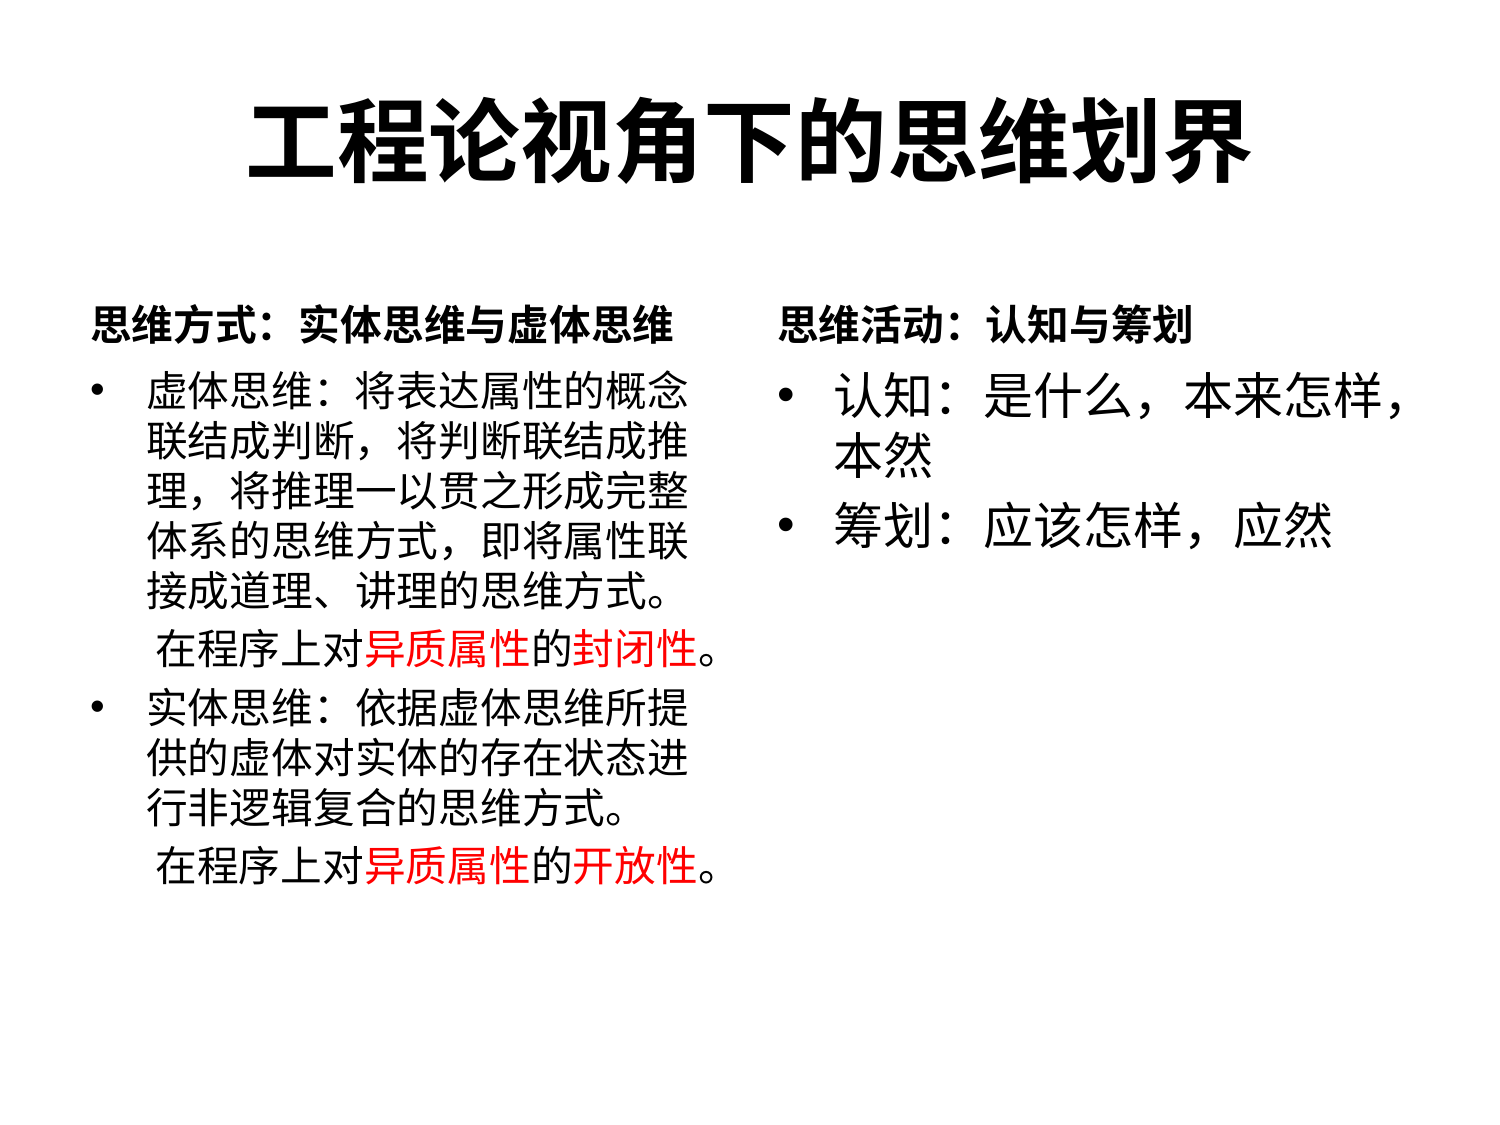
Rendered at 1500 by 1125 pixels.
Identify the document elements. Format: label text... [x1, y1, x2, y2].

list 思维方式：实体思维与虚体思维 [75, 251, 738, 356]
list 认知：是什么，本来怎样，本然 筹划：应该怎样，应然 [761, 356, 1425, 1005]
title 工程论视角下的思维划界 [75, 45, 1425, 233]
list 思维活动：认知与筹划 [761, 251, 1425, 356]
list 虚体思维：将表达属性的概念联结成判断，将判断联结成推理，将推理一以贯之形成完整体系的思维方式，即将属性联接成道理、讲理的思维方式。 在程序上对异质属性的封闭性。 实体思维：依据虚体思维所提供的虚体对实体的存在状态进行非逻辑复合的思维方式。 在程序上对异质属性的开放性。 [75, 356, 738, 1005]
